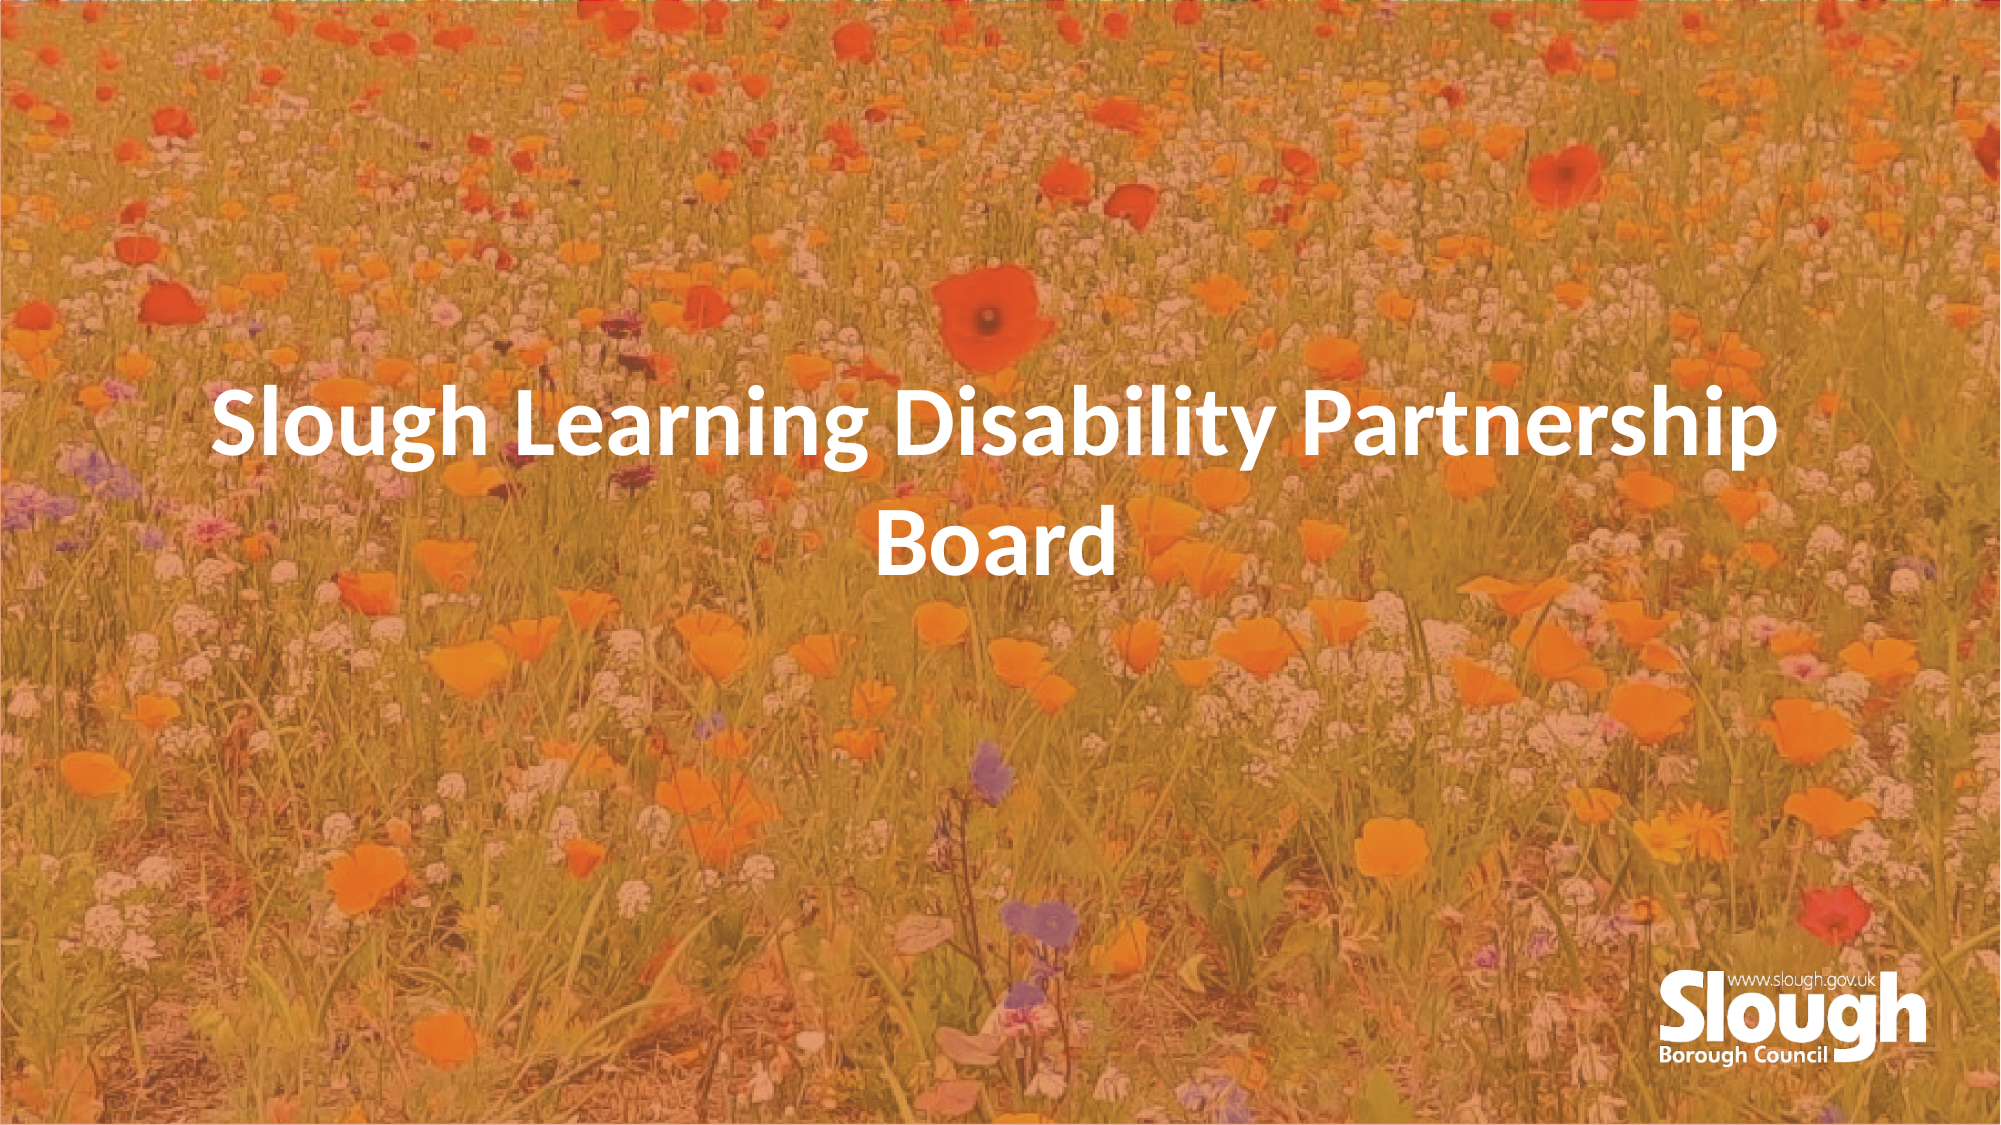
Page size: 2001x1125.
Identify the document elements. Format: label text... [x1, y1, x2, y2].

title Slough Learning Disability Partnership Board [139, 347, 1855, 603]
picture [0, 0, 2001, 1125]
